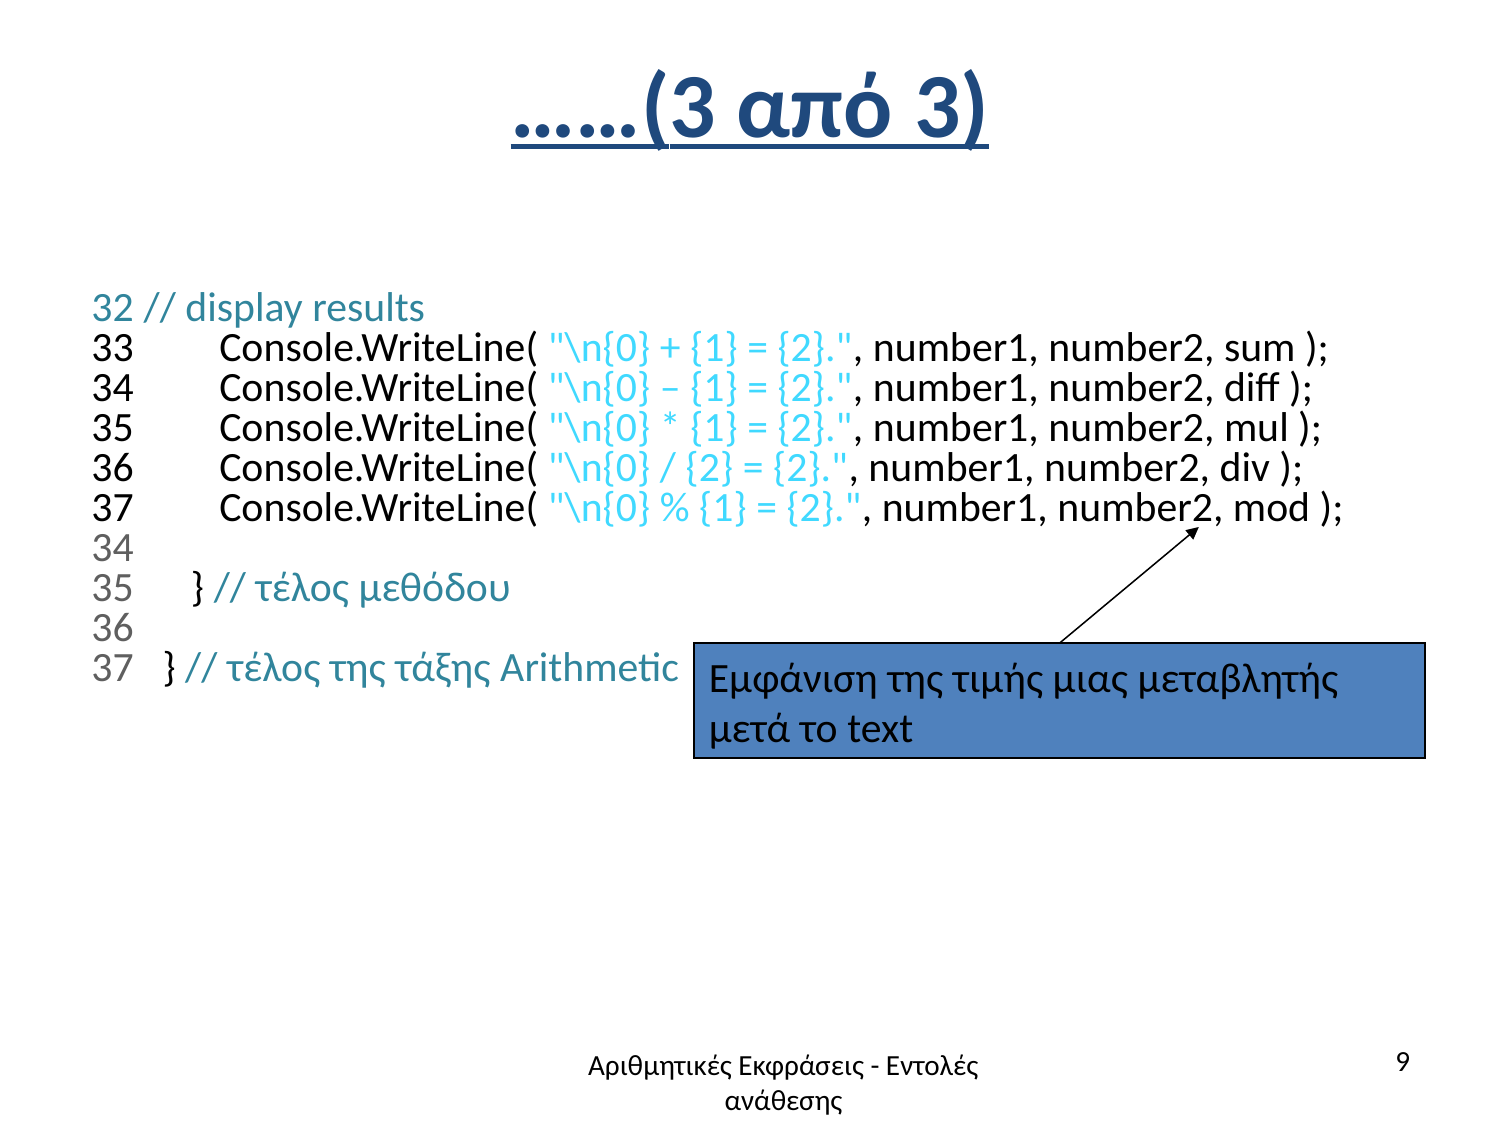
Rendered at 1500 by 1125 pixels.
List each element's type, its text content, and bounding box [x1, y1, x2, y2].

text_box Εμφάνιση της τιμής μιας μεταβλητής μετά το text [693, 643, 1425, 758]
title ……(3 από 3) [75, 7, 1425, 195]
text_box 9 [1074, 1034, 1425, 1095]
text_box // display results Console.WriteLine( "\n{0} + {1} = {2}.", number1, number2, sum ); Console.WriteLine( "\n{0} – {1} = {2}.", number1, number2, diff ); Console.WriteLine( "\n{0} * {1} = {2}.", number1, number2, mul ); Console.WriteLine( "\n{0} / {2} = {2}.", number1, number2, div ); Console.WriteLine( "\n{0} % {1} = {2}.", number1, number2, mod ); 34 35 } // τέλος μεθόδου 36 37 } // τέλος της τάξης Arithmetic [76, 282, 1425, 697]
text_box Αριθμητικές Εκφράσεις - Εντολές ανάθεσης [521, 1039, 1046, 1122]
text_box [1059, 527, 1199, 644]
